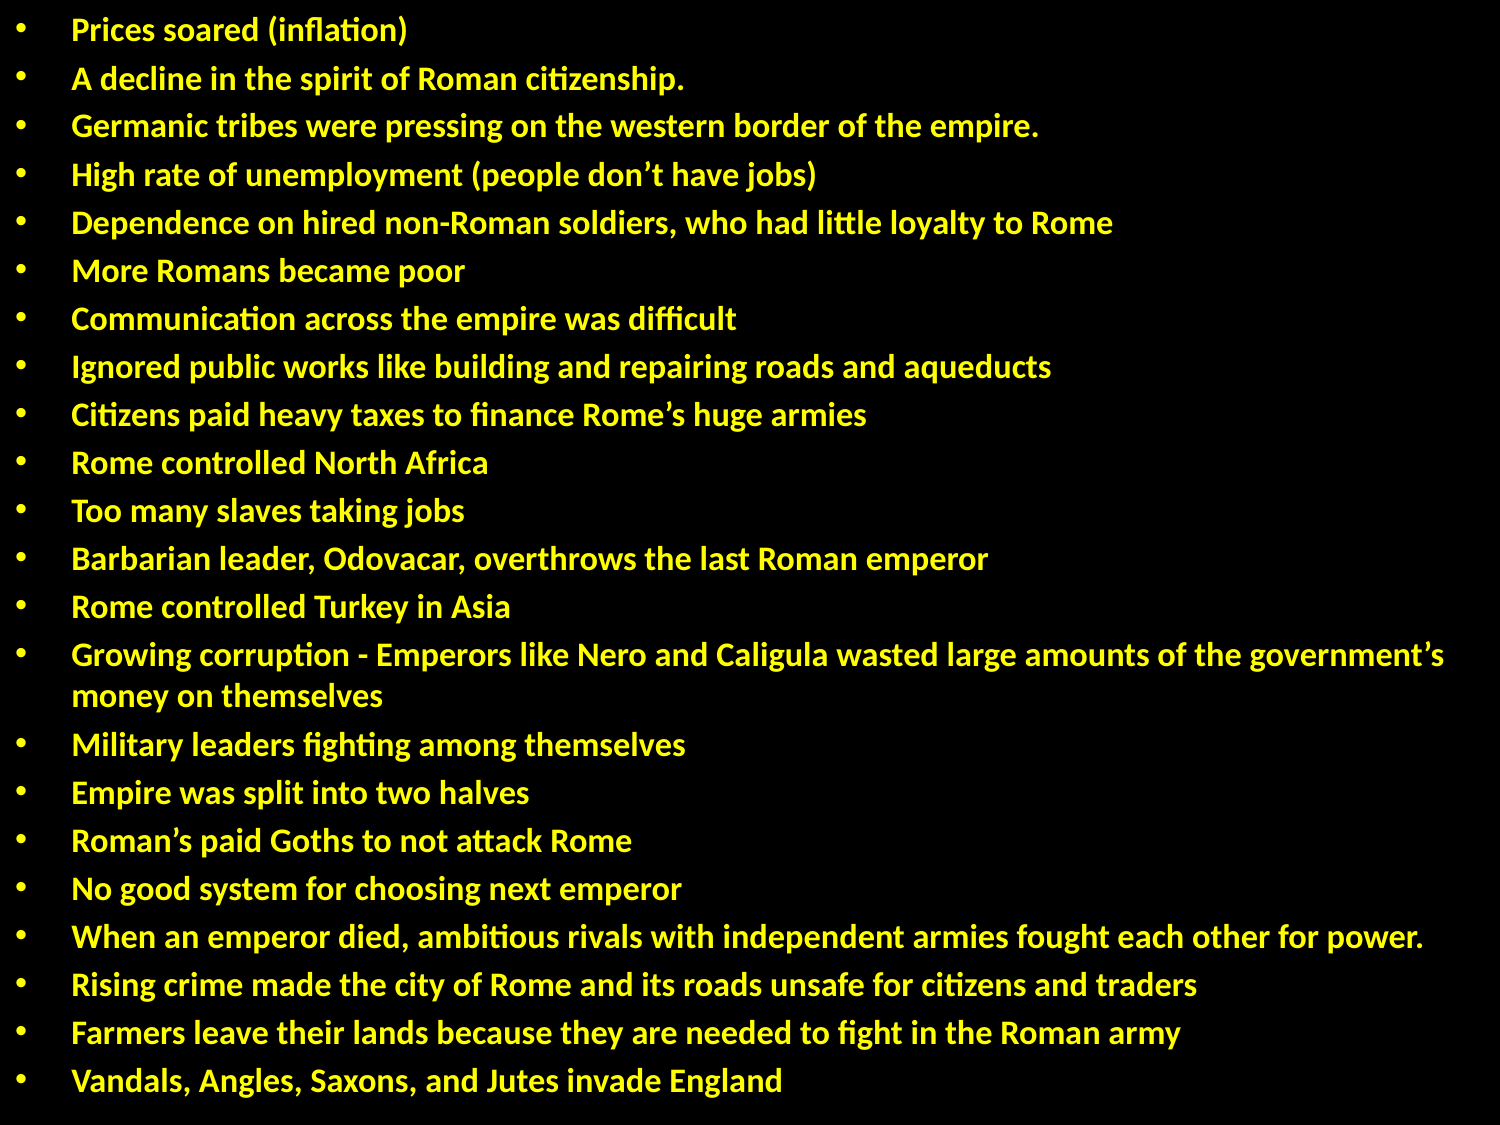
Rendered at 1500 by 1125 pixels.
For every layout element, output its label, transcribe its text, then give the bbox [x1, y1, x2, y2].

list Prices soared (inflation) A decline in the spirit of Roman citizenship. Germanic tribes were pressing on the western border of the empire. High rate of unemployment (people don’t have jobs) Dependence on hired non-Roman soldiers, who had little loyalty to Rome More Romans became poor Communication across the empire was difficult Ignored public works like building and repairing roads and aqueducts Citizens paid heavy taxes to finance Rome’s huge armies Rome controlled North Africa Too many slaves taking jobs Barbarian leader, Odovacar, overthrows the last Roman emperor Rome controlled Turkey in Asia Growing corruption - Emperors like Nero and Caligula wasted large amounts of the government’s money on themselves Military leaders fighting among themselves Empire was split into two halves Roman’s paid Goths to not attack Rome No good system for choosing next emperor When an emperor died, ambitious rivals with independent armies fought each other for power. Rising crime made the city of Rome and its roads unsafe for citizens and traders Farmers leave their lands because they are needed to fight in the Roman army Vandals, Angles, Saxons, and Jutes invade England [0, 0, 1500, 1125]
